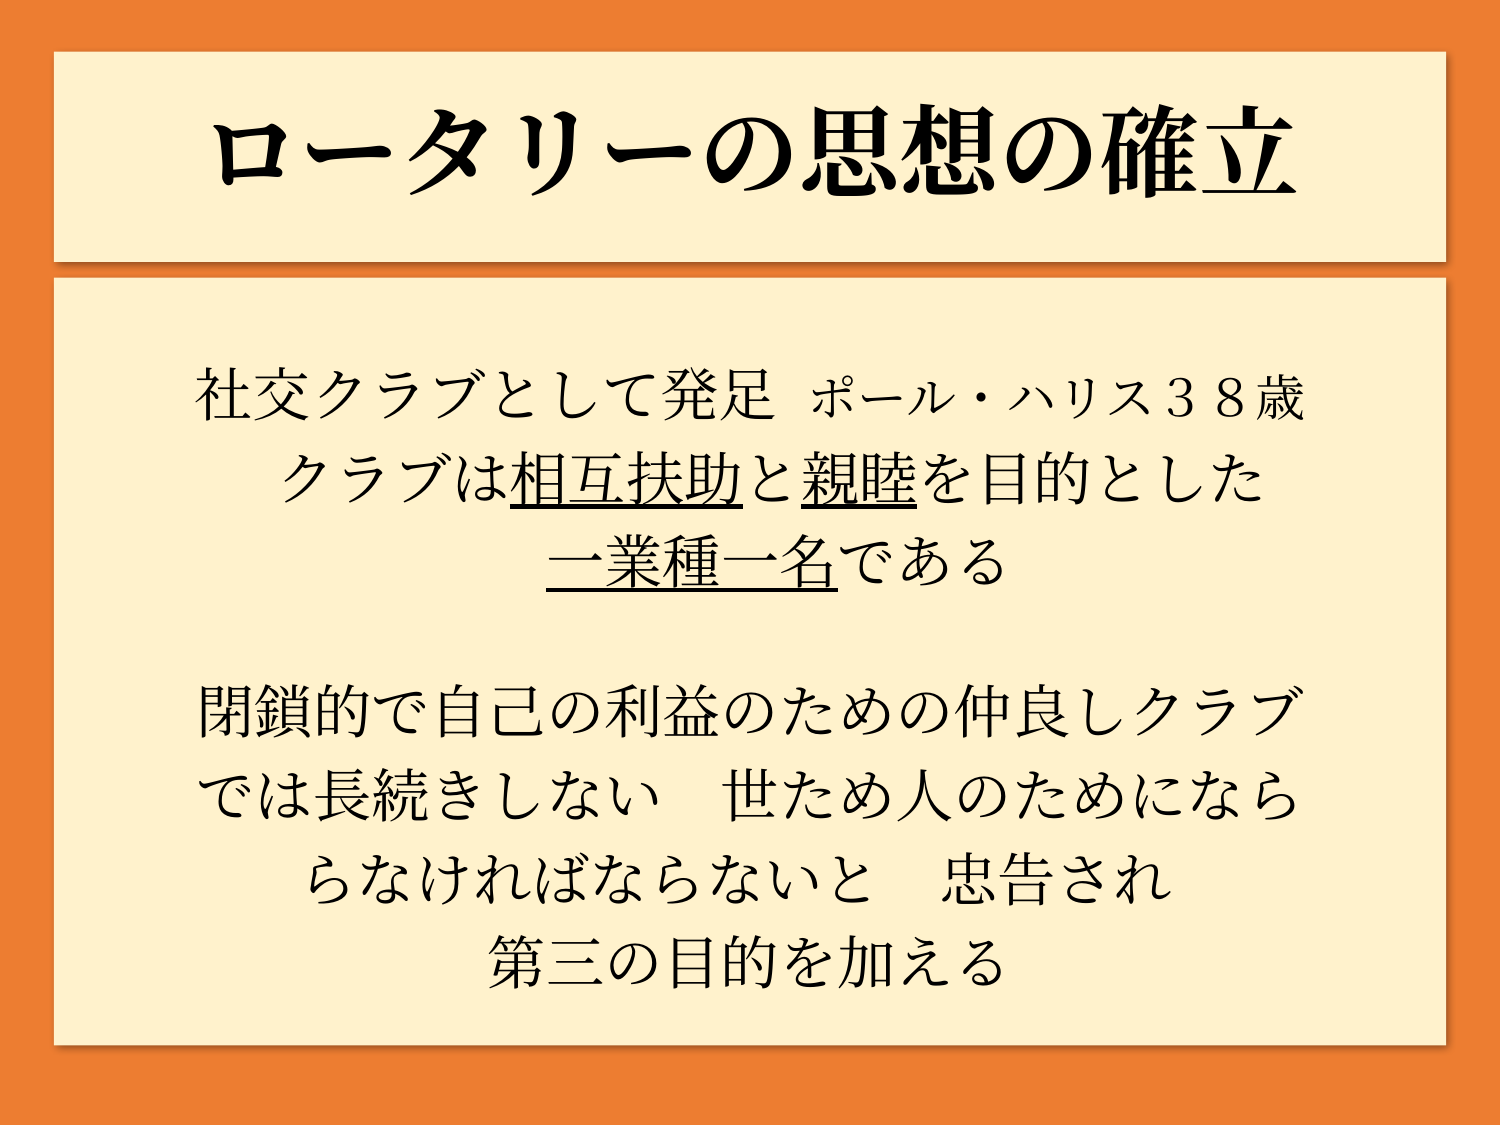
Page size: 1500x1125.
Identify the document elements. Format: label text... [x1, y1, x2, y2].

list 社交クラブとして発足 ポール・ハリス３８歳 クラブは相互扶助と親睦を目的とした 一業種一名である 閉鎖的で自己の利益のための仲良しクラブ では長続きしない 世ため人のためになら らなければならないと 忠告され 第三の目的を加える [53, 277, 1447, 1046]
title ロータリーの思想の確立 [53, 51, 1447, 262]
